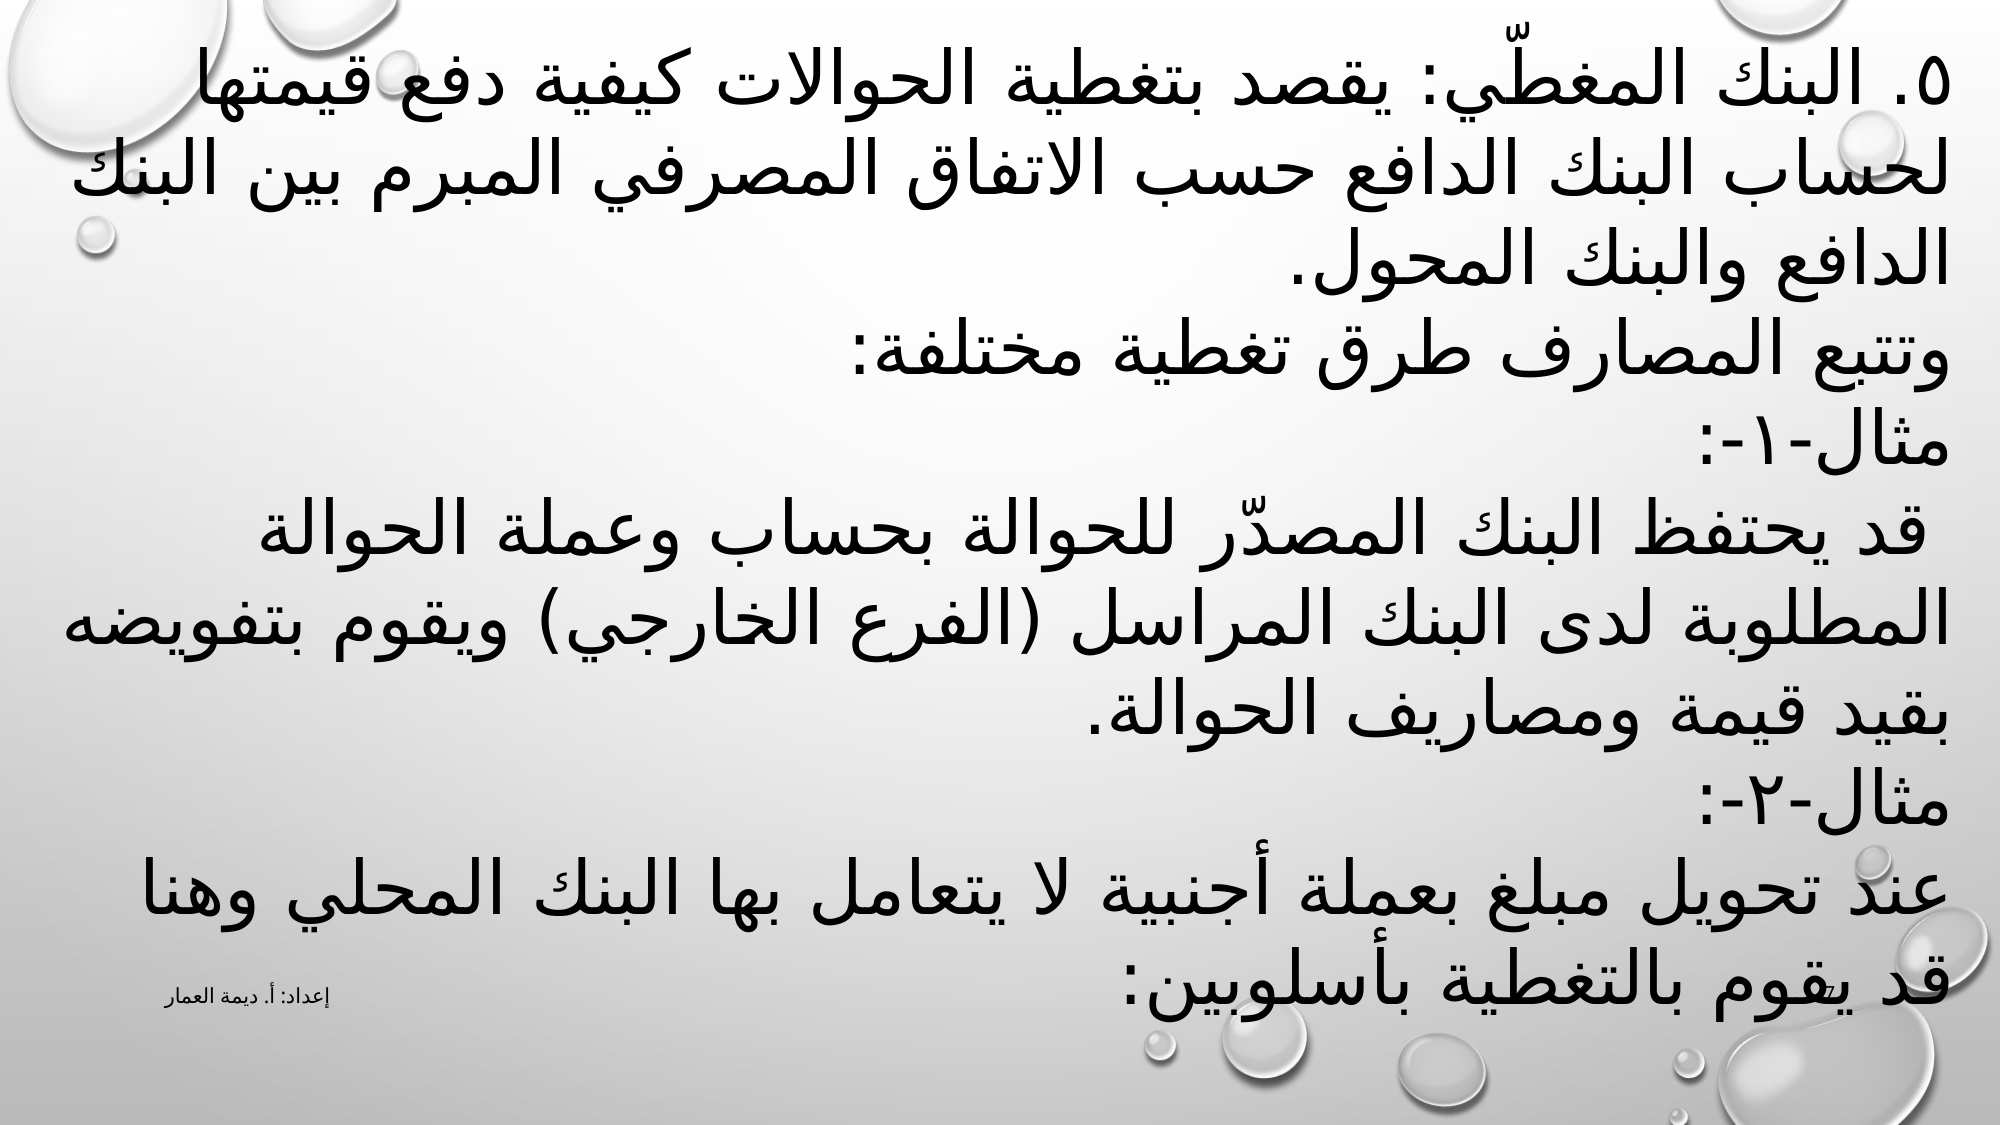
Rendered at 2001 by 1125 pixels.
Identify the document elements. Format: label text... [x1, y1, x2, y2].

footer إعداد: أ. ديمة العمار [149, 965, 1245, 1025]
picture [0, 0, 2000, 1125]
slide_number 7 [1724, 965, 1851, 1025]
list ٥. البنك المغطّي: يقصد بتغطية الحوالات كيفية دفع قيمتها لحساب البنك الدافع حسب الاتفاق المصرفي المبرم بين البنك الدافع والبنك المحول. وتتبع المصارف طرق تغطية مختلفة: مثال-١-: قد يحتفظ البنك المصدّر للحوالة بحساب وعملة الحوالة المطلوبة لدى البنك المراسل (الفرع الخارجي) ويقوم بتفويضه بقيد قيمة ومصاريف الحوالة. مثال-٢-: عند تحويل مبلغ بعملة أجنبية لا يتعامل بها البنك المحلي وهنا قد يقوم بالتغطية بأسلوبين: [26, 21, 1970, 1094]
